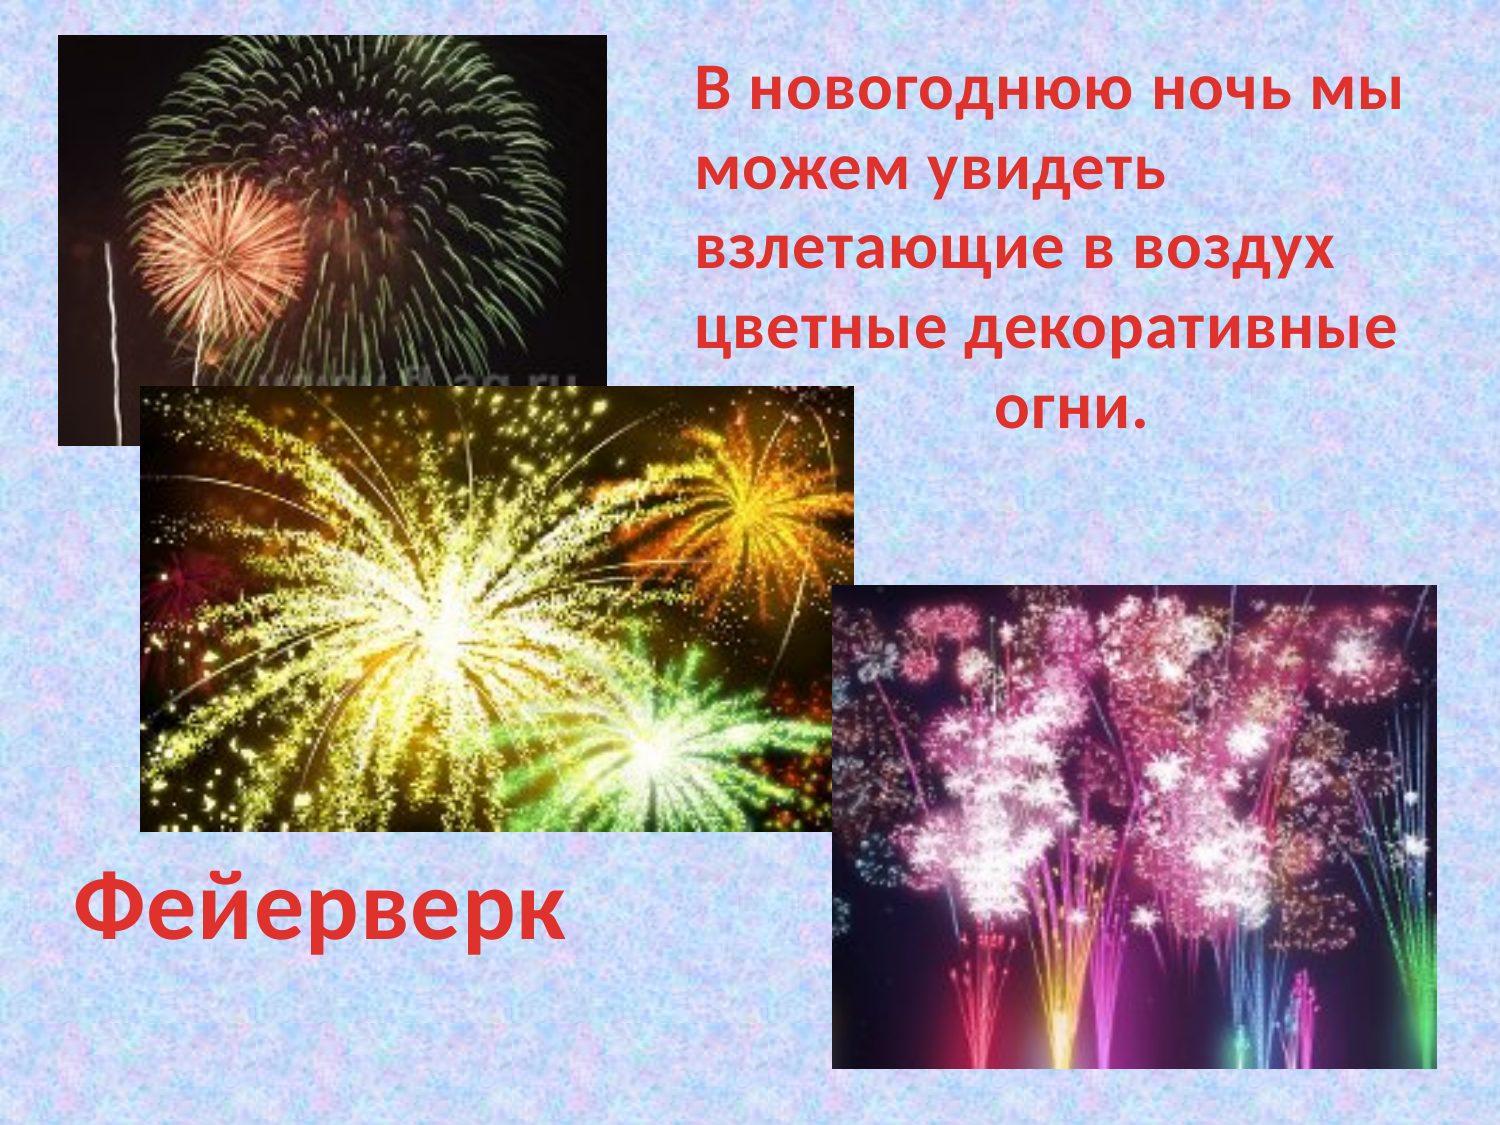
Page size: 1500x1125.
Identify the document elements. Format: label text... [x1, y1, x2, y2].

text_box В новогоднюю ночь мы можем увидеть взлетающие в воздух цветные декоративные огни. [679, 35, 1454, 450]
picture [0, 0, 1500, 1125]
text_box Фейерверк [58, 832, 622, 967]
